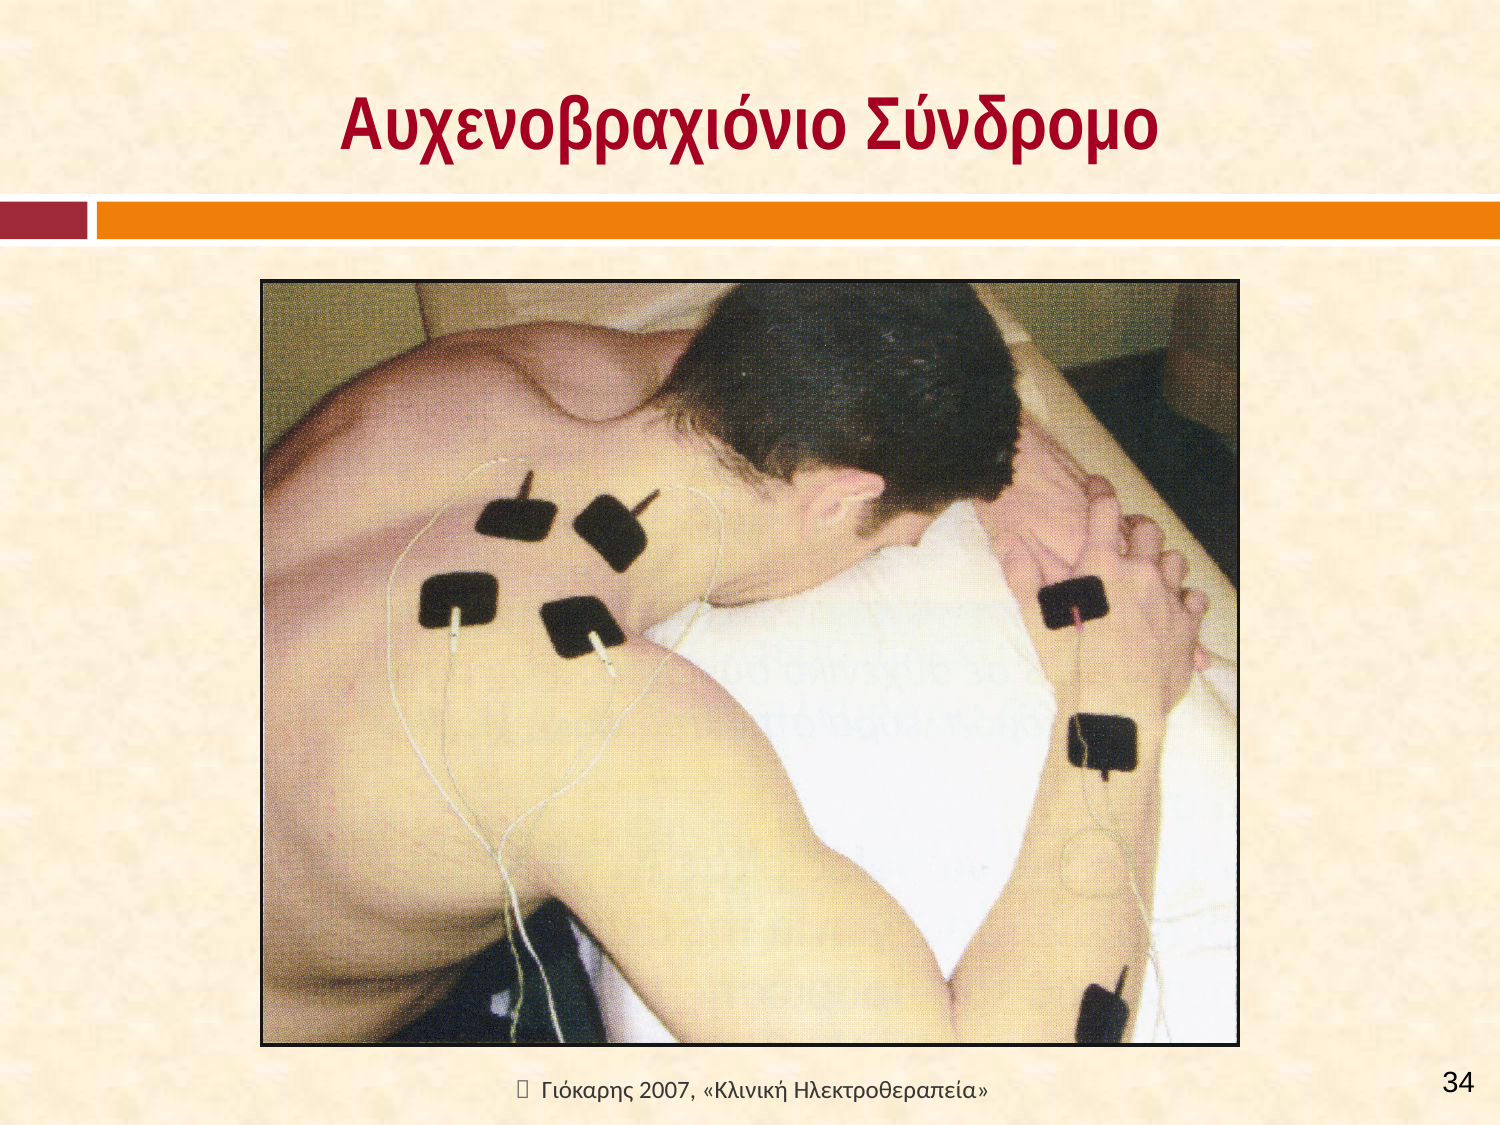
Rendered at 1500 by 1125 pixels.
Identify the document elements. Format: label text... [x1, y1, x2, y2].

picture [0, 247, 1500, 1125]
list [262, 282, 1238, 1044]
text_box  Γιόκαρης 2007, «Κλινική Ηλεκτροθεραπεία» [242, 1066, 1258, 1111]
title Αυχενοβραχιόνιο Σύνδρομο [74, 42, 1426, 197]
picture [0, 0, 1500, 194]
slide_number 33 [1139, 1027, 1491, 1107]
